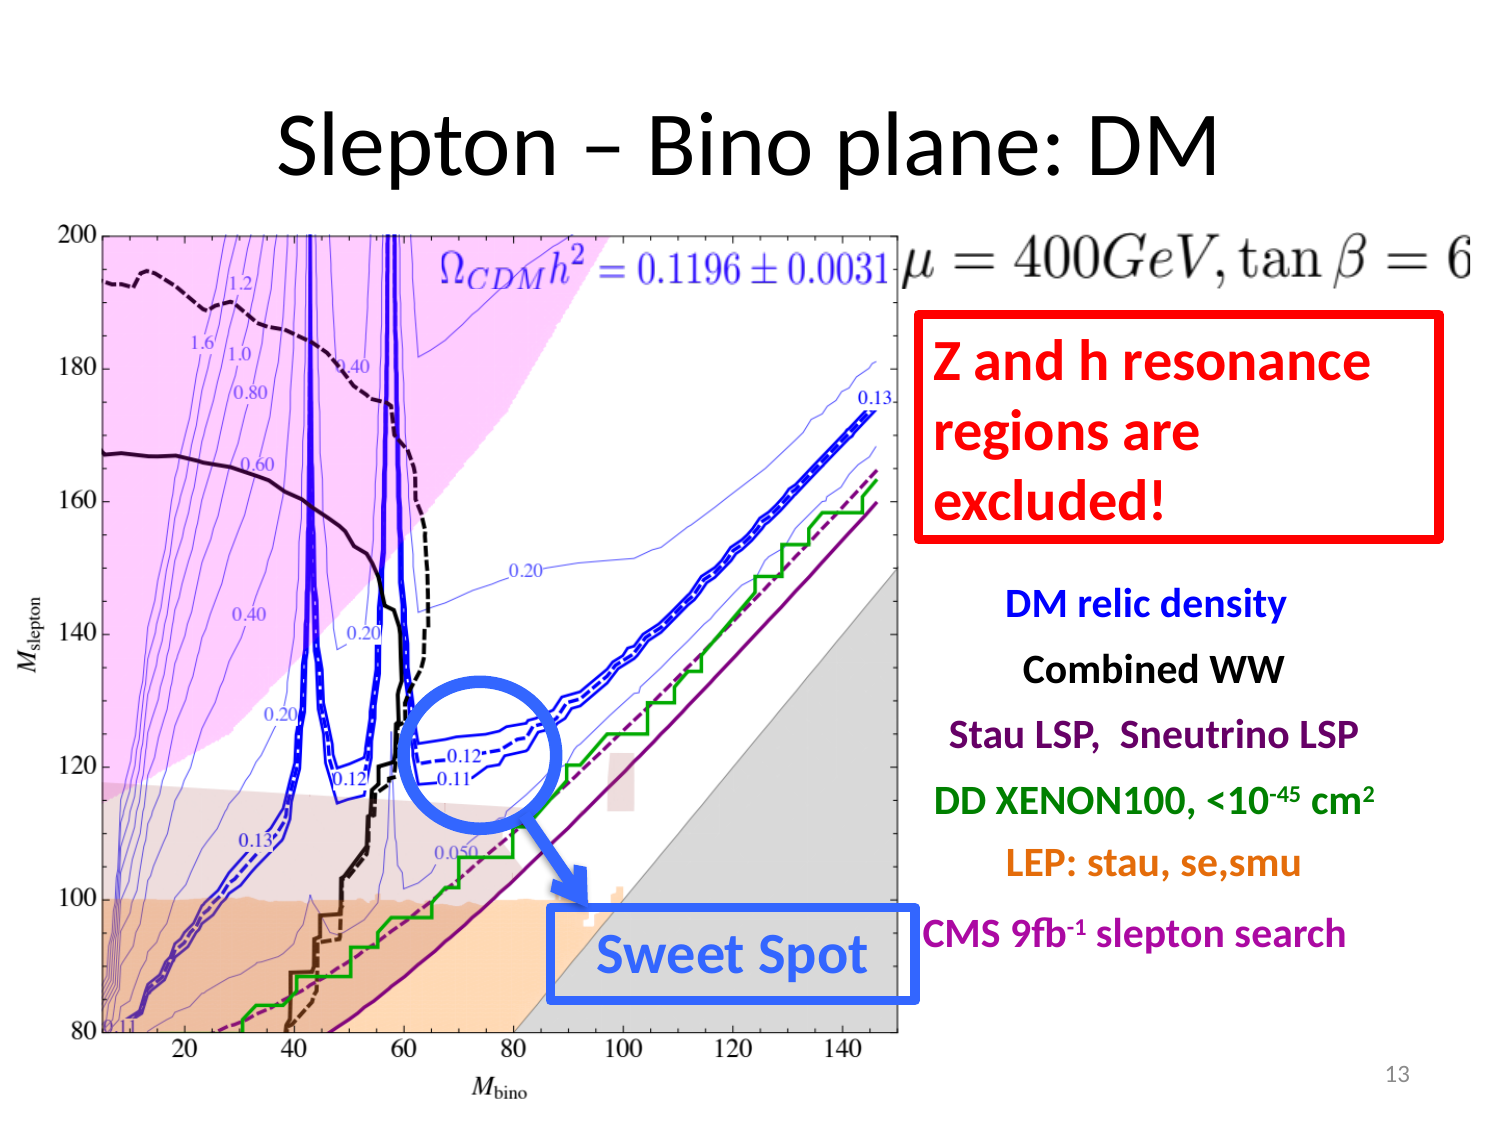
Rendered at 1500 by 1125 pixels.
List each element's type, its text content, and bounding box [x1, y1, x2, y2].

text_box CMS 9fb-1 slepton search [1262, 898, 1431, 959]
text_box Z and h resonance regions are excluded! [1262, 312, 1441, 541]
picture [901, 232, 1471, 290]
text_box Stau LSP, Sneutrino LSP [1262, 699, 1401, 765]
text_box DM relic density [1262, 568, 1391, 634]
slide_number 13 [1262, 1042, 1425, 1103]
title Slepton – Bino plane: DM [75, 45, 1425, 230]
text_box LEP: stau, se,smu [1262, 827, 1324, 892]
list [0, 224, 1258, 1103]
text_box Combined WW [1262, 634, 1324, 700]
picture [441, 242, 888, 289]
text_box DD XENON100, <10-45 cm2 [1262, 765, 1438, 831]
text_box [524, 814, 589, 908]
